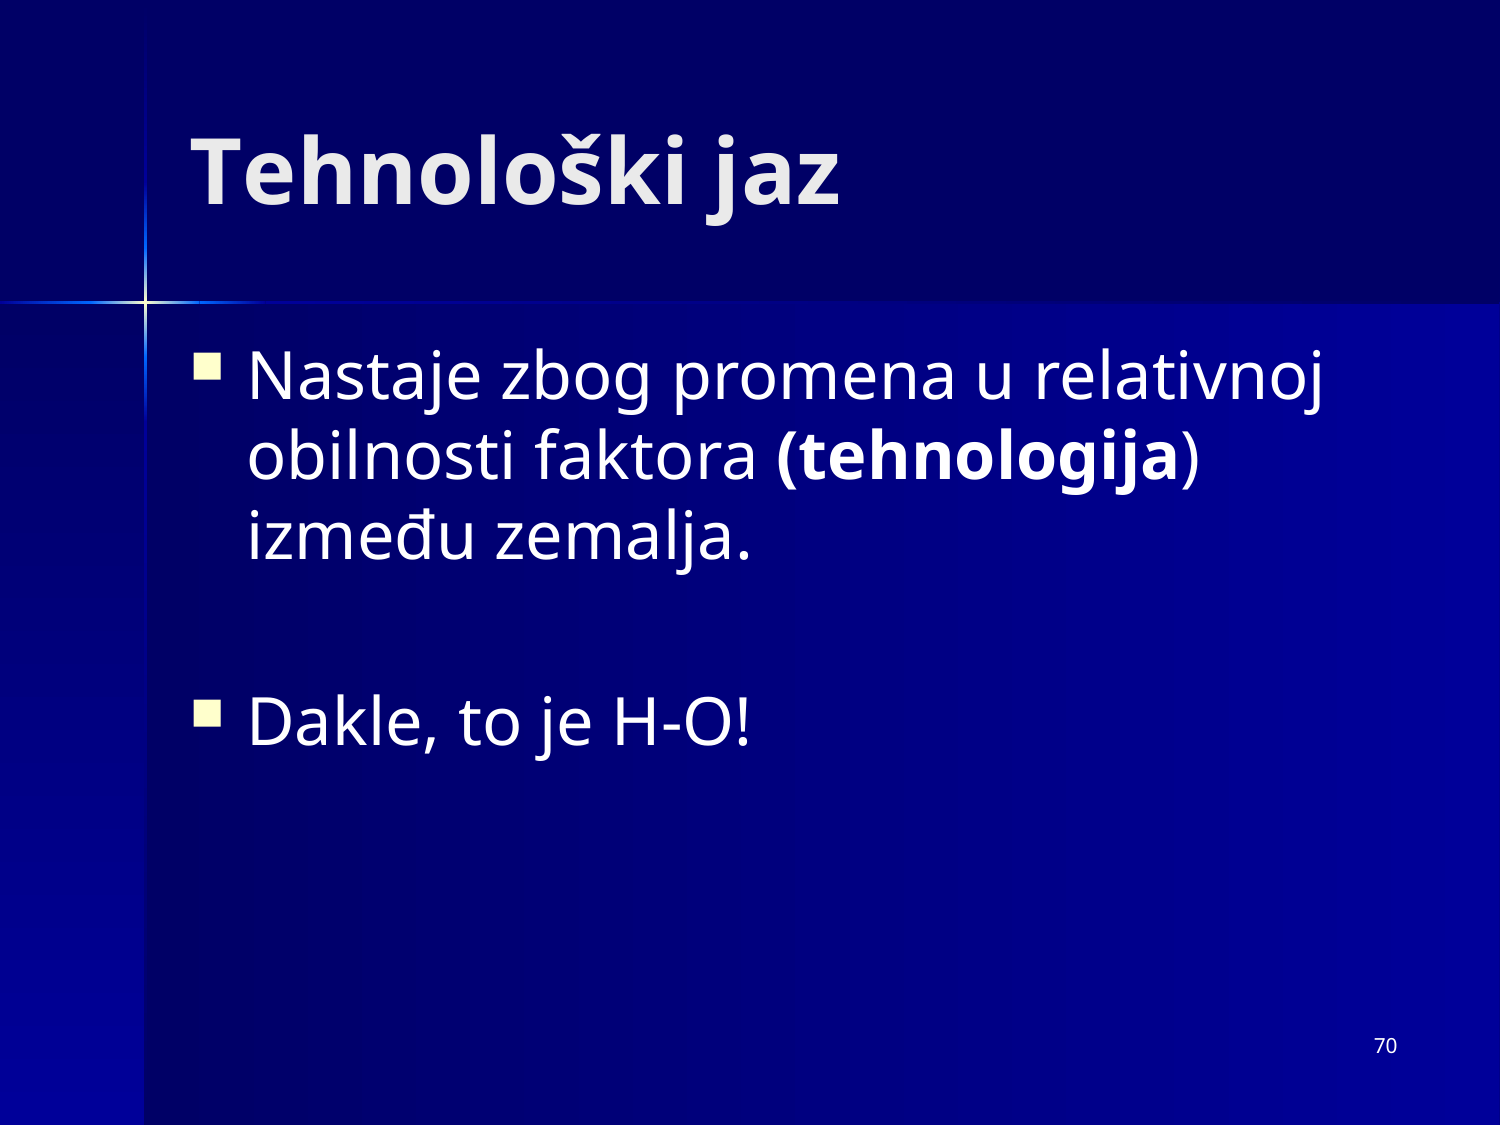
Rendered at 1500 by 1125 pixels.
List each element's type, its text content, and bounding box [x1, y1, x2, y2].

title Tehnološki jaz [174, 49, 1413, 286]
slide_number 70 [1099, 1024, 1413, 1101]
list Nastaje zbog promena u relativnoj obilnosti faktora (tehnologija) između zemalja. Dakle, to je H-O! [174, 324, 1413, 1001]
